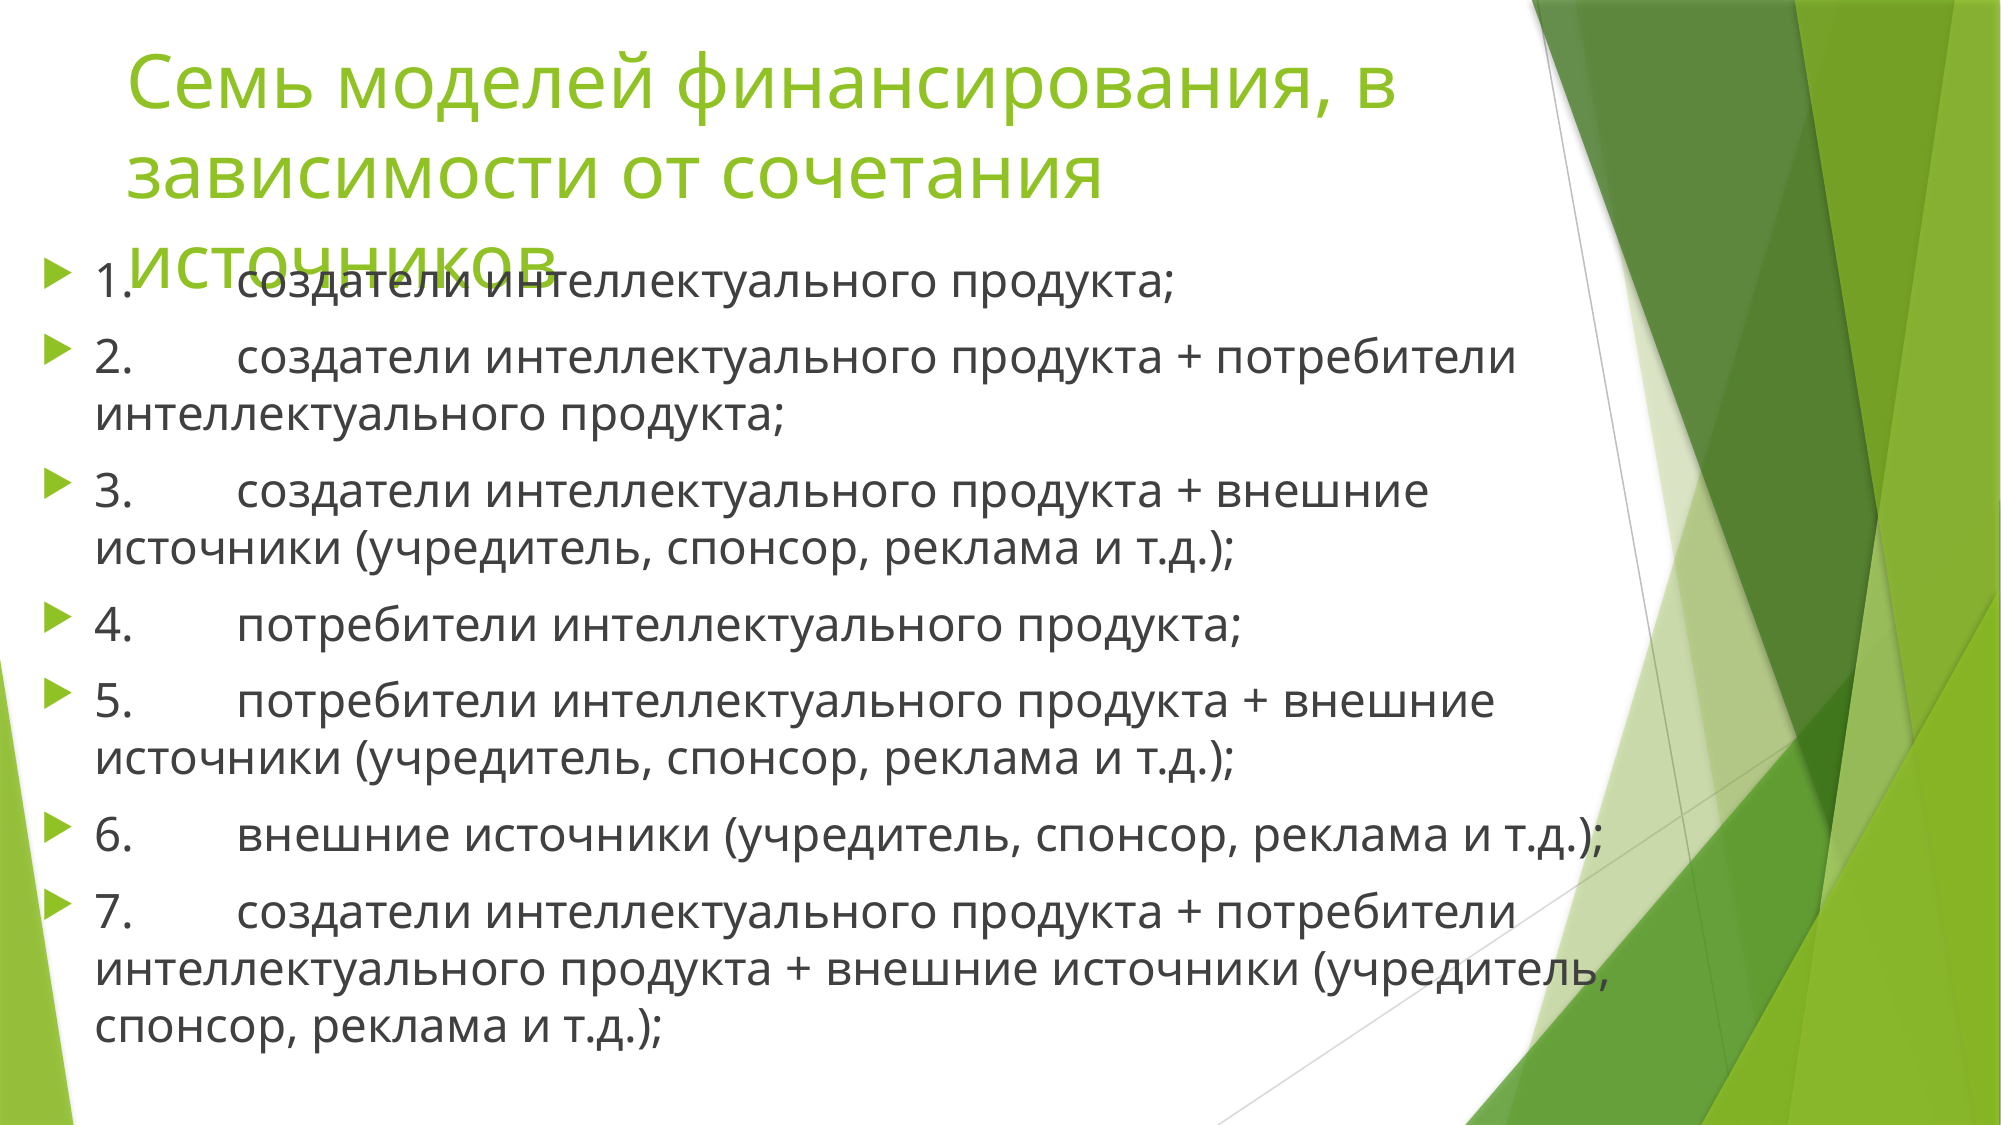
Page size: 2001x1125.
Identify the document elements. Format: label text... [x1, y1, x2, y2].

title Семь моделей финансирования, в зависимости от сочетания источников [111, 25, 1522, 242]
list 1. создатели интеллектуального продукта; 2. создатели интеллектуального продукта + потребители интеллектуального продукта; 3. создатели интеллектуального продукта + внешние источники (учредитель, спонсор, реклама и т.д.); 4. потребители интеллектуального продукта; 5. потребители интеллектуального продукта + внешние источники (учредитель, спонсор, реклама и т.д.); 6. внешние источники (учредитель, спонсор, реклама и т.д.); 7. создатели интеллектуального продукта + потребители интеллектуального продукта + внешние источники (учредитель, спонсор, реклама и т.д.); [25, 242, 1667, 1071]
